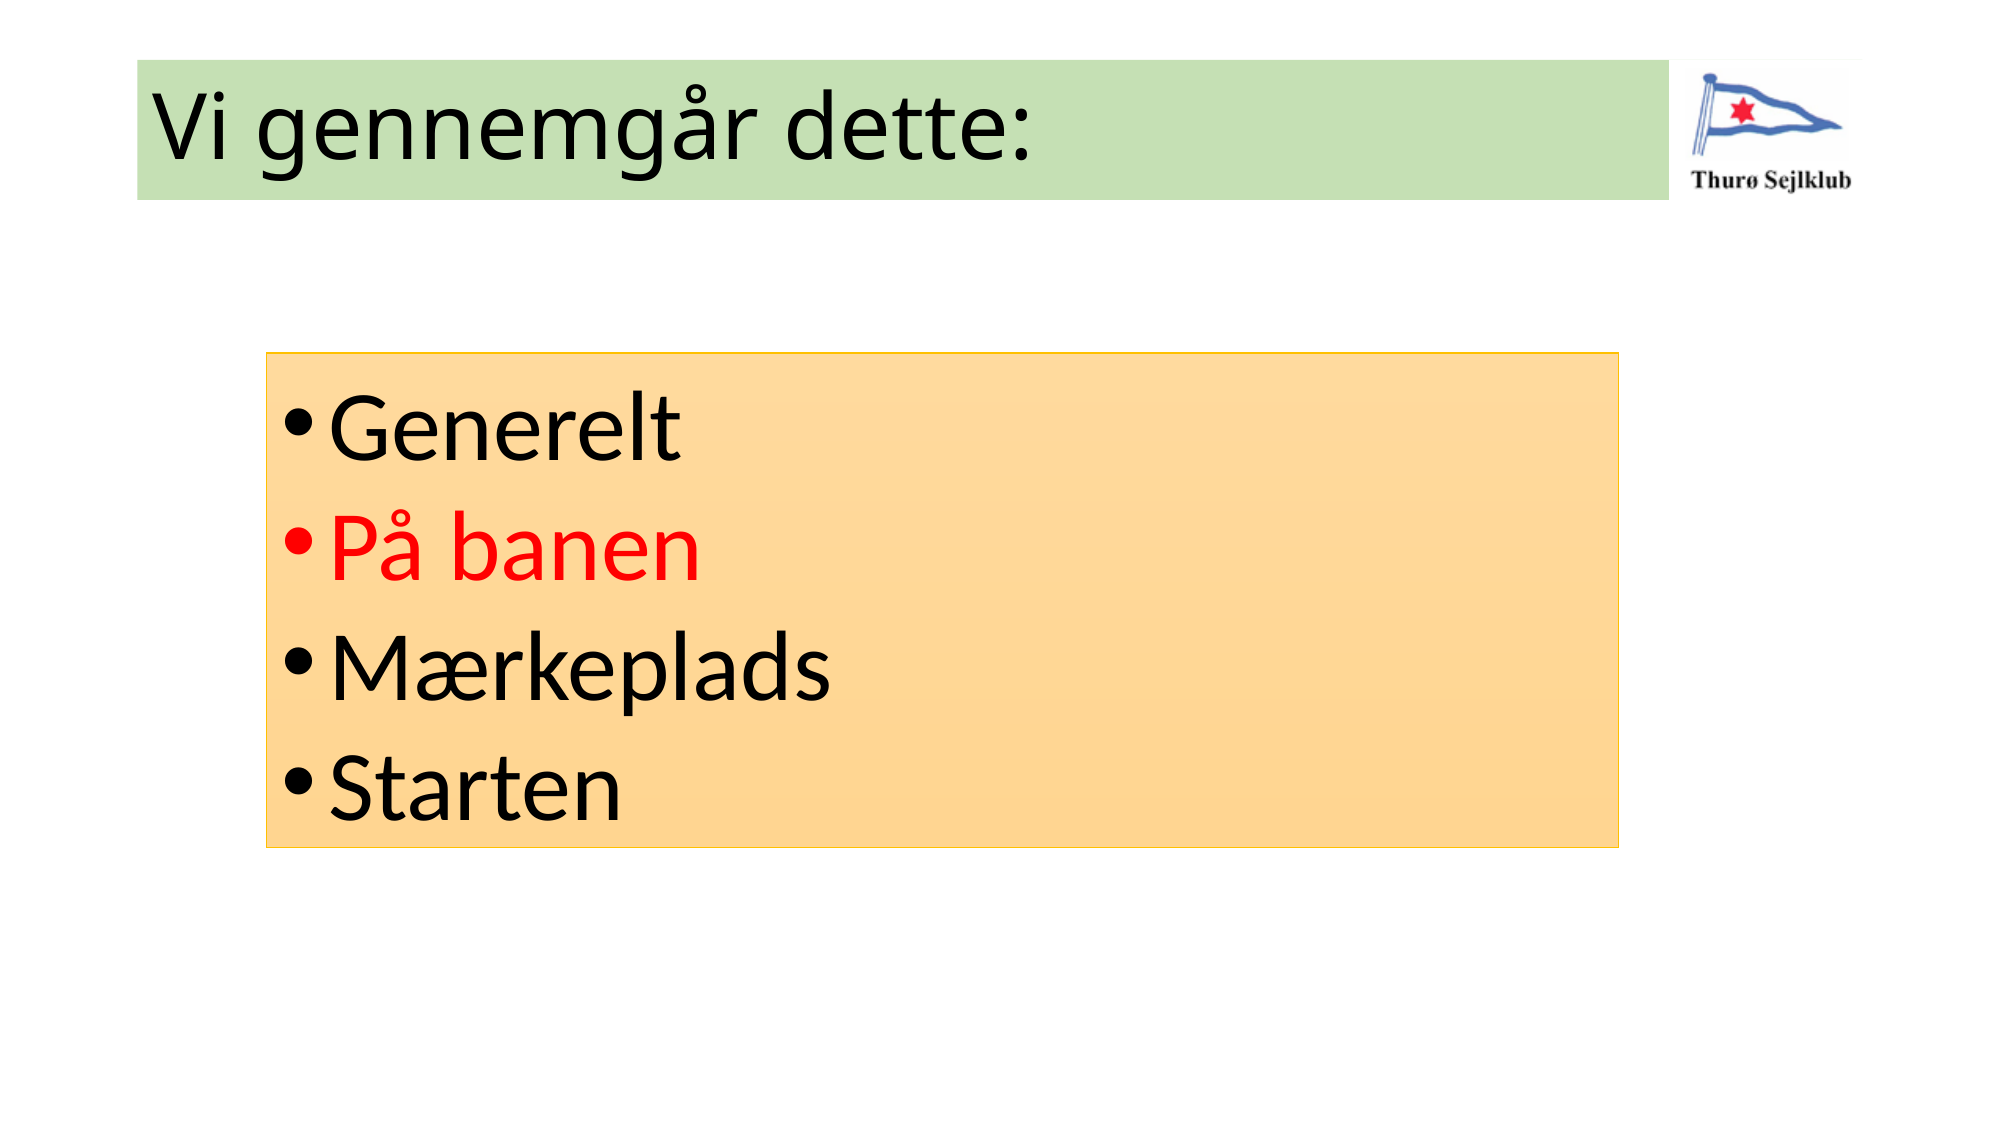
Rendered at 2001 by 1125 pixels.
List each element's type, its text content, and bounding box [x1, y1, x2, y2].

title Vi gennemgår dette: [137, 59, 1863, 200]
text_box Generelt På banen Mærkeplads Starten [266, 352, 1619, 848]
picture [1669, 60, 1881, 202]
